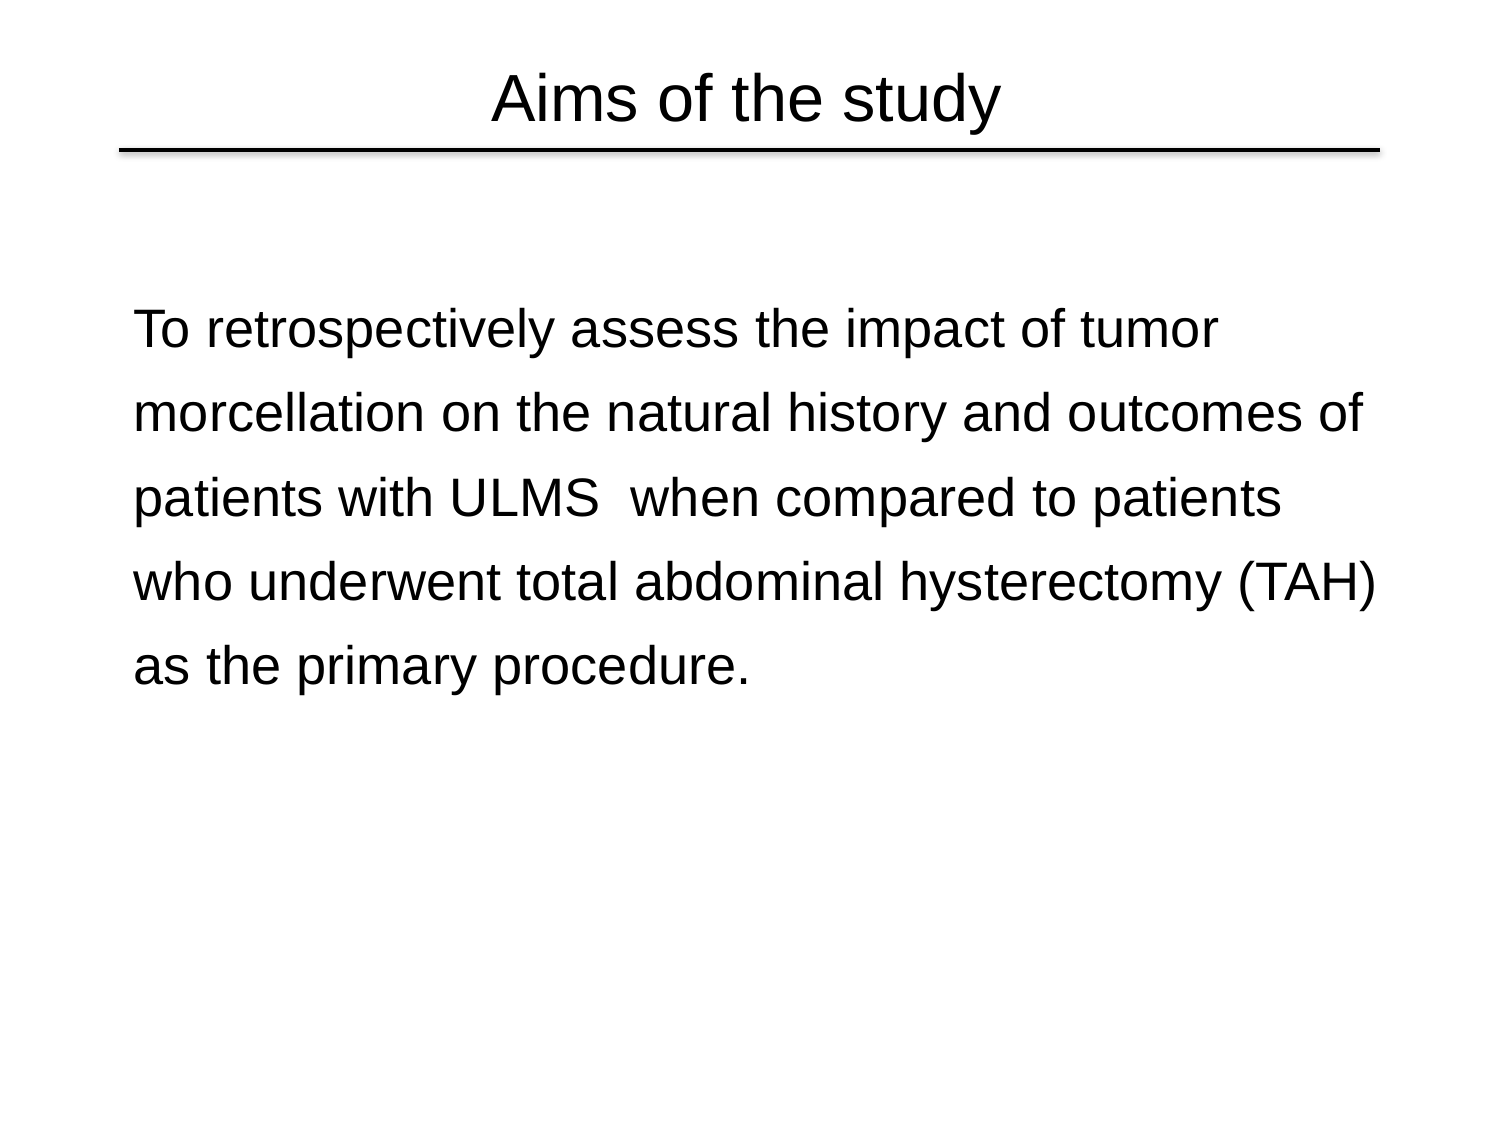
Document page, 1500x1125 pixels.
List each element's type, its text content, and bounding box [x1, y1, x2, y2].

text_box To retrospectively assess the impact of tumor morcellation on the natural history and outcomes of patients with ULMS when compared to patients who underwent total abdominal hysterectomy (TAH) as the primary procedure. [118, 266, 1413, 704]
text_box Aims of the study [43, 62, 1450, 142]
